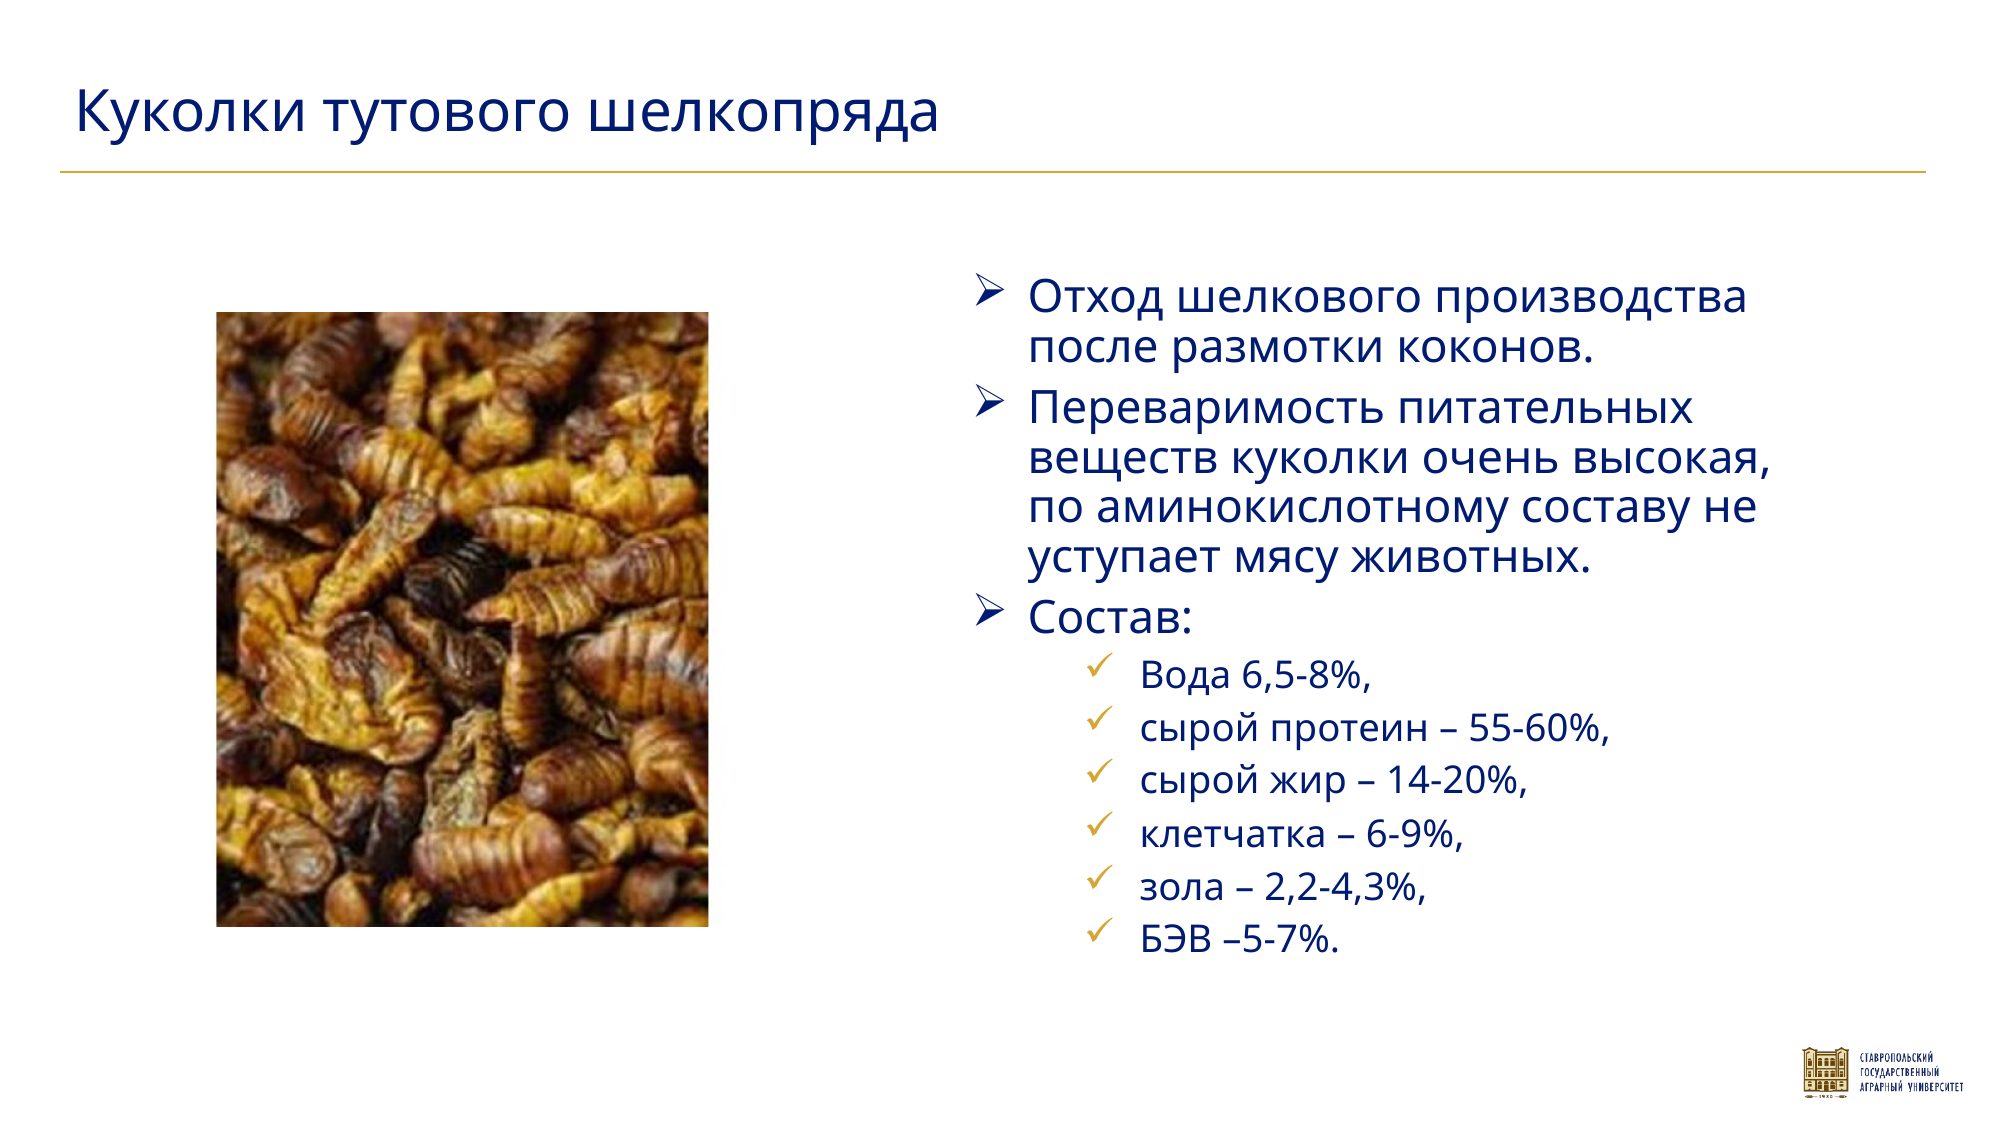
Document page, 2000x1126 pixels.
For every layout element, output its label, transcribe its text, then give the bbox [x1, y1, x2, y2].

list Отход шелкового производства после размотки коконов. Переваримость питательных веществ куколки очень высокая, по аминокислотному составу не уступает мясу животных. Состав: Вода 6,5-8%, сырой протеин – 55-60%, сырой жир – 14-20%, клетчатка – 6-9%, зола – 2,2-4,3%, БЭВ –5-7%. [956, 265, 1837, 974]
picture [1802, 1047, 1963, 1098]
list Куколки тутового шелкопряда [59, 67, 1926, 158]
picture [163, 312, 762, 927]
